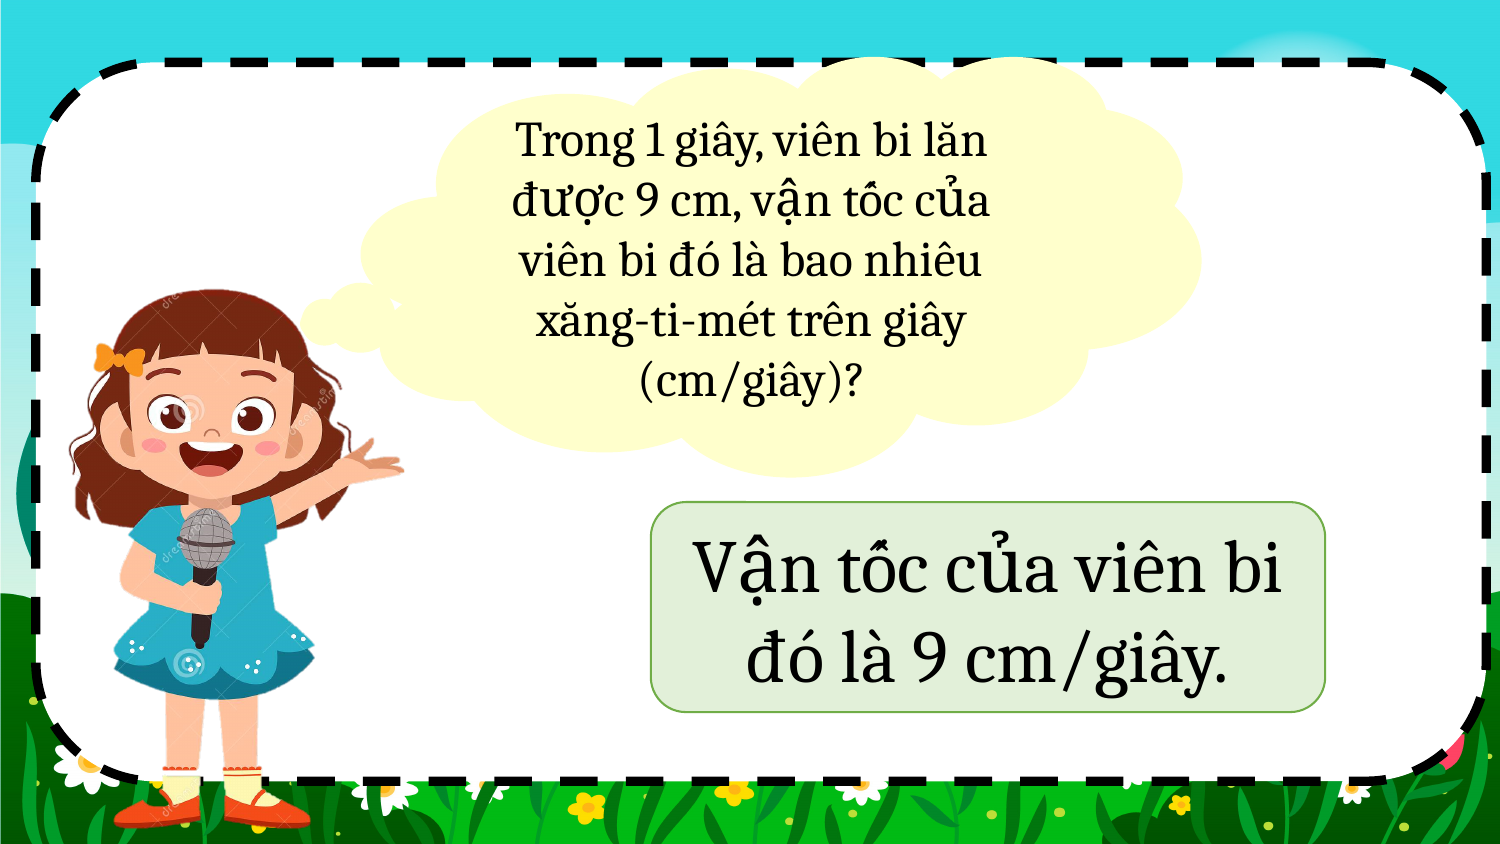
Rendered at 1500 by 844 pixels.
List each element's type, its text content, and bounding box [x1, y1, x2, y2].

text_box Vận tốc của viên bi đó là 9 cm/giây. [649, 500, 1327, 714]
picture [0, 0, 1500, 844]
text_box [34, 61, 834, 735]
text_box Trong 1 giây, viên bi lăn được 9 cm, vận tốc của viên bi đó là bao nhiêu xăng-ti-mét trên giây (cm/giây)? [359, 56, 1203, 479]
text_box [405, 61, 1488, 783]
